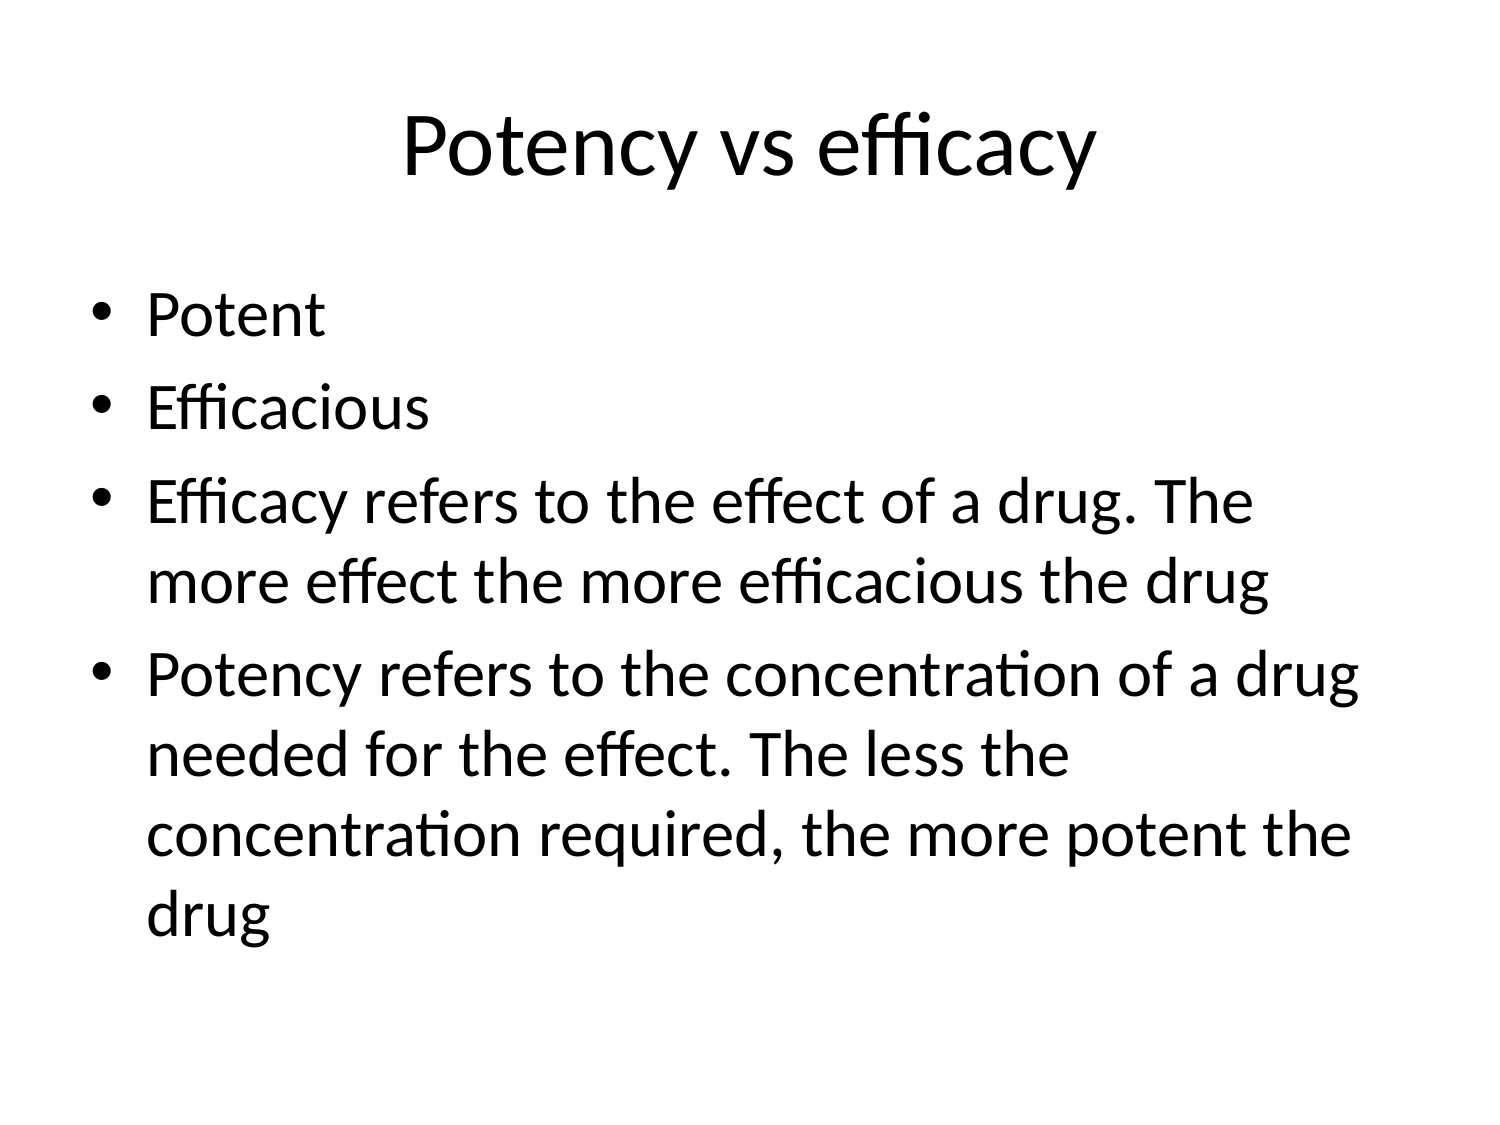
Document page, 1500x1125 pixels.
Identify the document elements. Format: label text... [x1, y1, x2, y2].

list Potent Efficacious Efficacy refers to the effect of a drug. The more effect the more efficacious the drug Potency refers to the concentration of a drug needed for the effect. The less the concentration required, the more potent the drug [75, 262, 1425, 1005]
title Potency vs efficacy [75, 45, 1425, 233]
